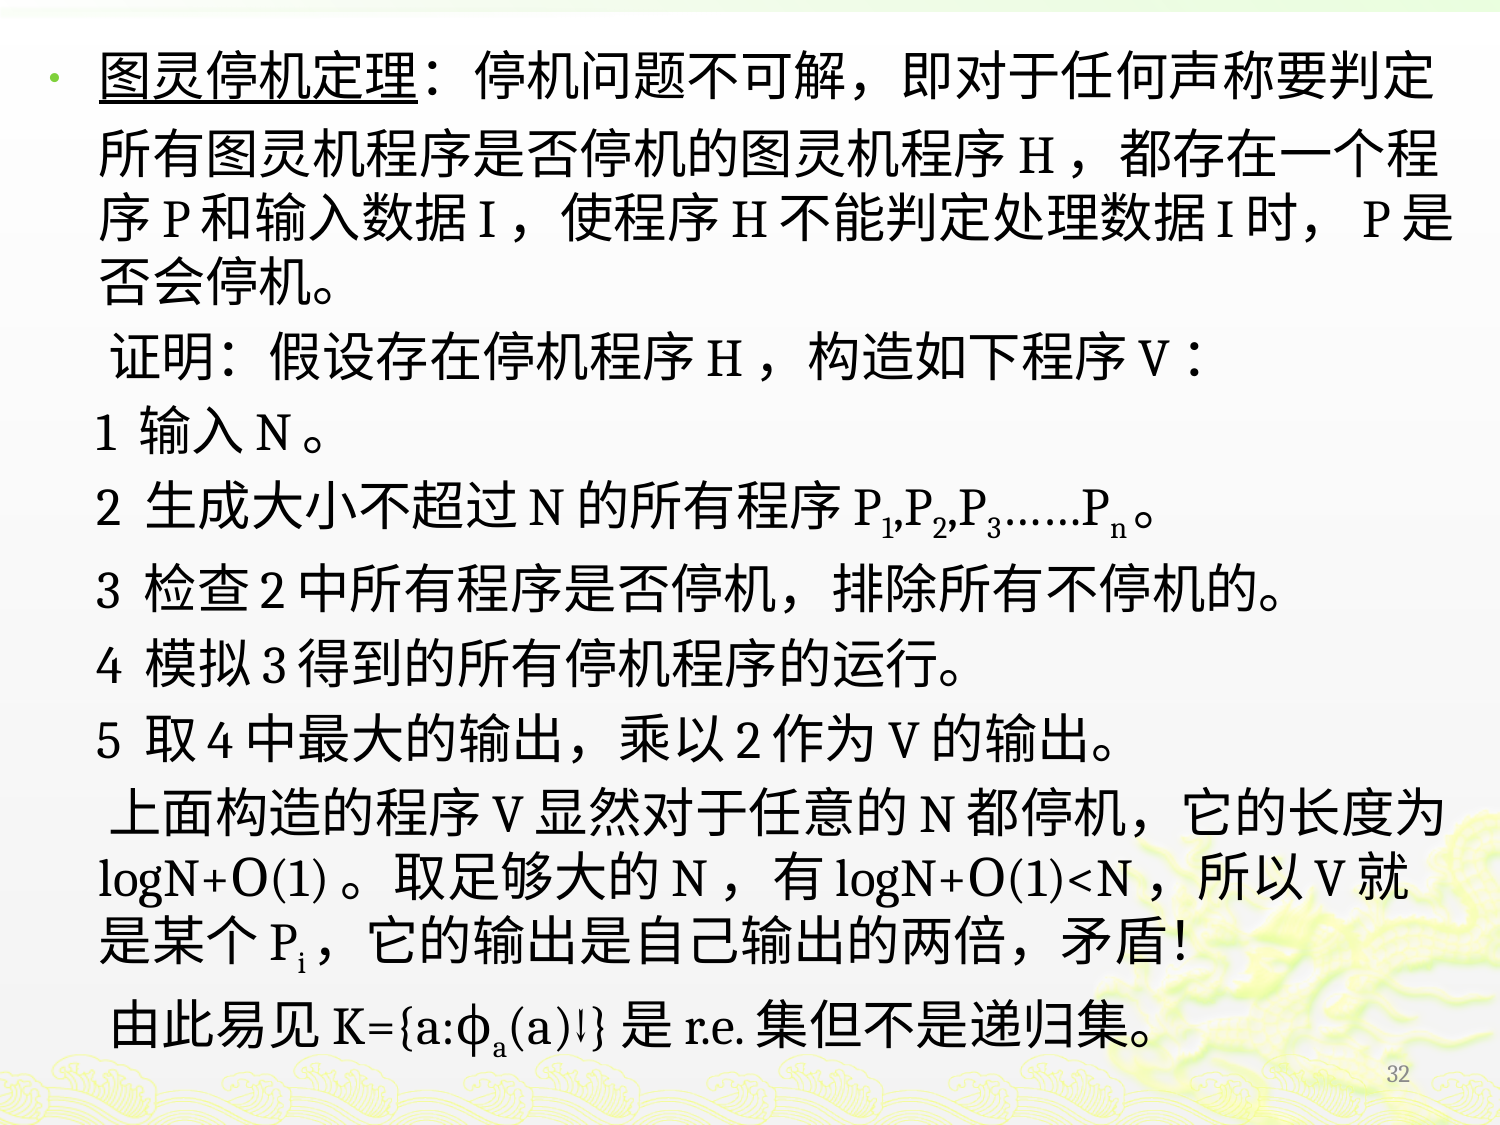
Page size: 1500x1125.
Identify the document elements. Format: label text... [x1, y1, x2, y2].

list 图灵停机定理：停机问题不可解，即对于任何声称要判定所有图灵机程序是否停机的图灵机程序H，都存在一个程序P和输入数据I，使程序H不能判定处理数据I时，P是否会停机。 证明：假设存在停机程序H，构造如下程序V： 1 输入N。 2 生成大小不超过N的所有程序P1,P2,P3……Pn。 3 检查2中所有程序是否停机，排除所有不停机的。 4 模拟3得到的所有停机程序的运行。 5 取4中最大的输出，乘以2作为V的输出。 上面构造的程序V显然对于任意的N都停机，它的长度为logN+Ο(1)。取足够大的N，有logN+Ο(1)<N，所以V就是某个Pi，它的输出是自己输出的两倍，矛盾！ 由此易见K={a:ϕa(a)↓}是r.e.集但不是递归集。 [35, 35, 1477, 1090]
slide_number 32 [1074, 1042, 1425, 1103]
